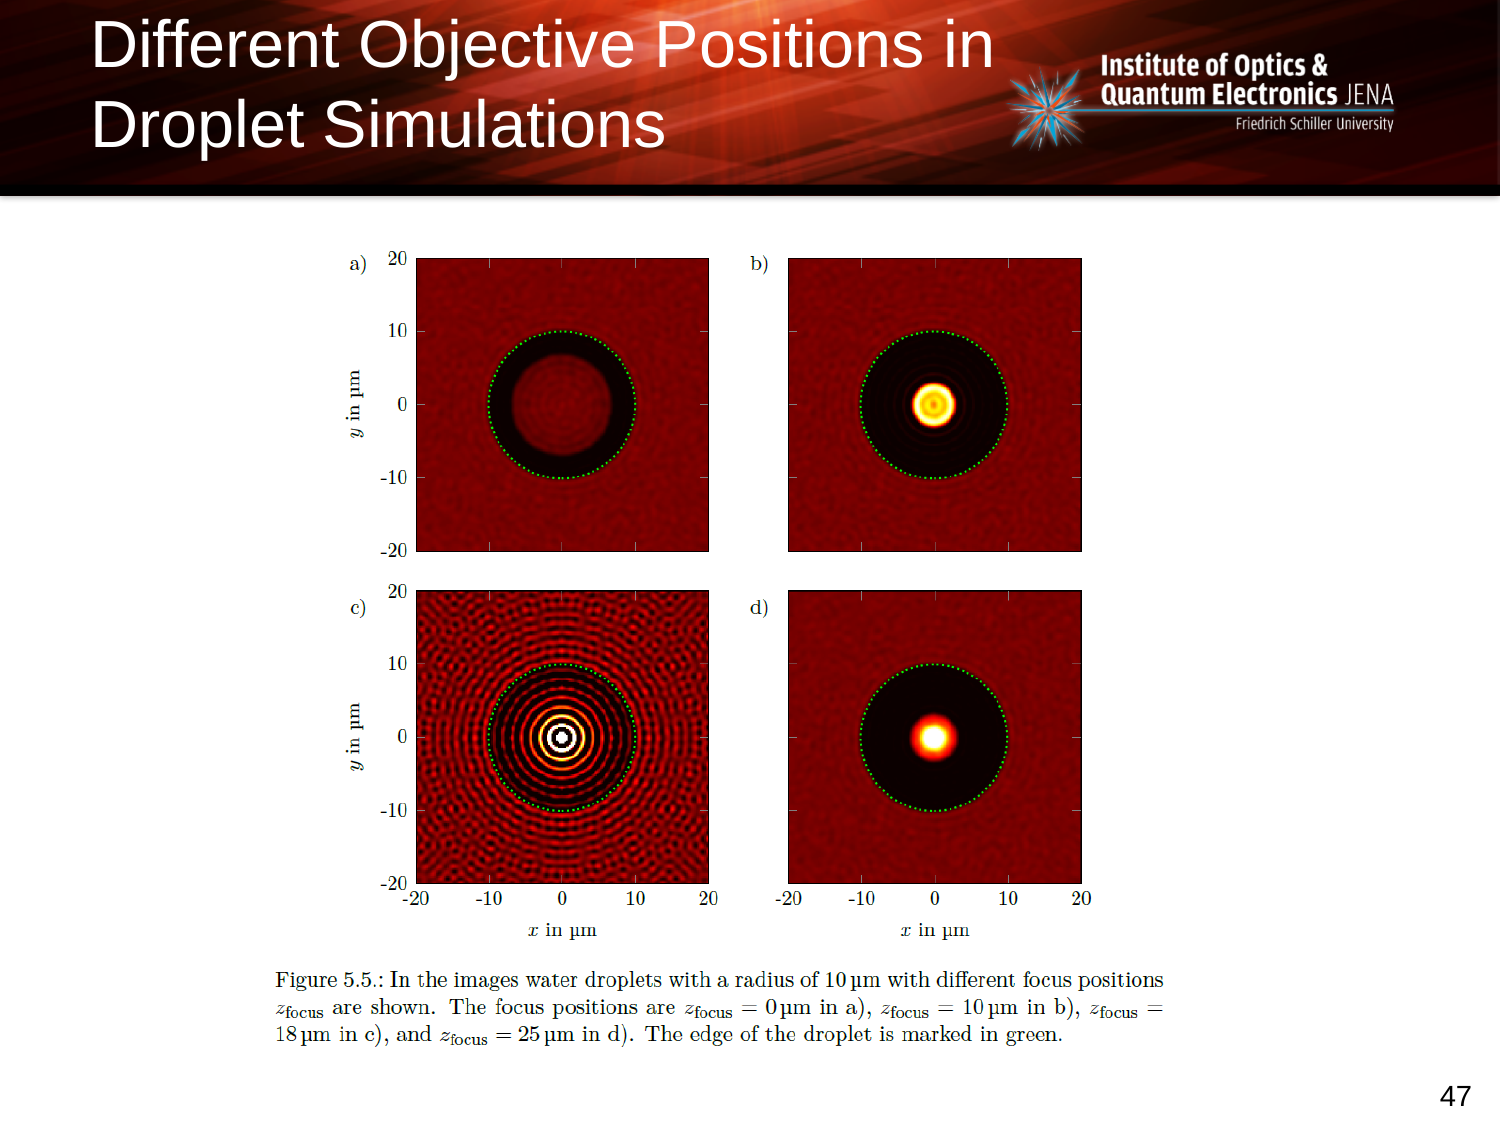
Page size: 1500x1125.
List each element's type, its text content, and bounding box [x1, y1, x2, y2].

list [265, 243, 1170, 1053]
picture [0, 0, 1500, 184]
title Different Objective Positions in Droplet Simulations [75, 11, 1050, 150]
